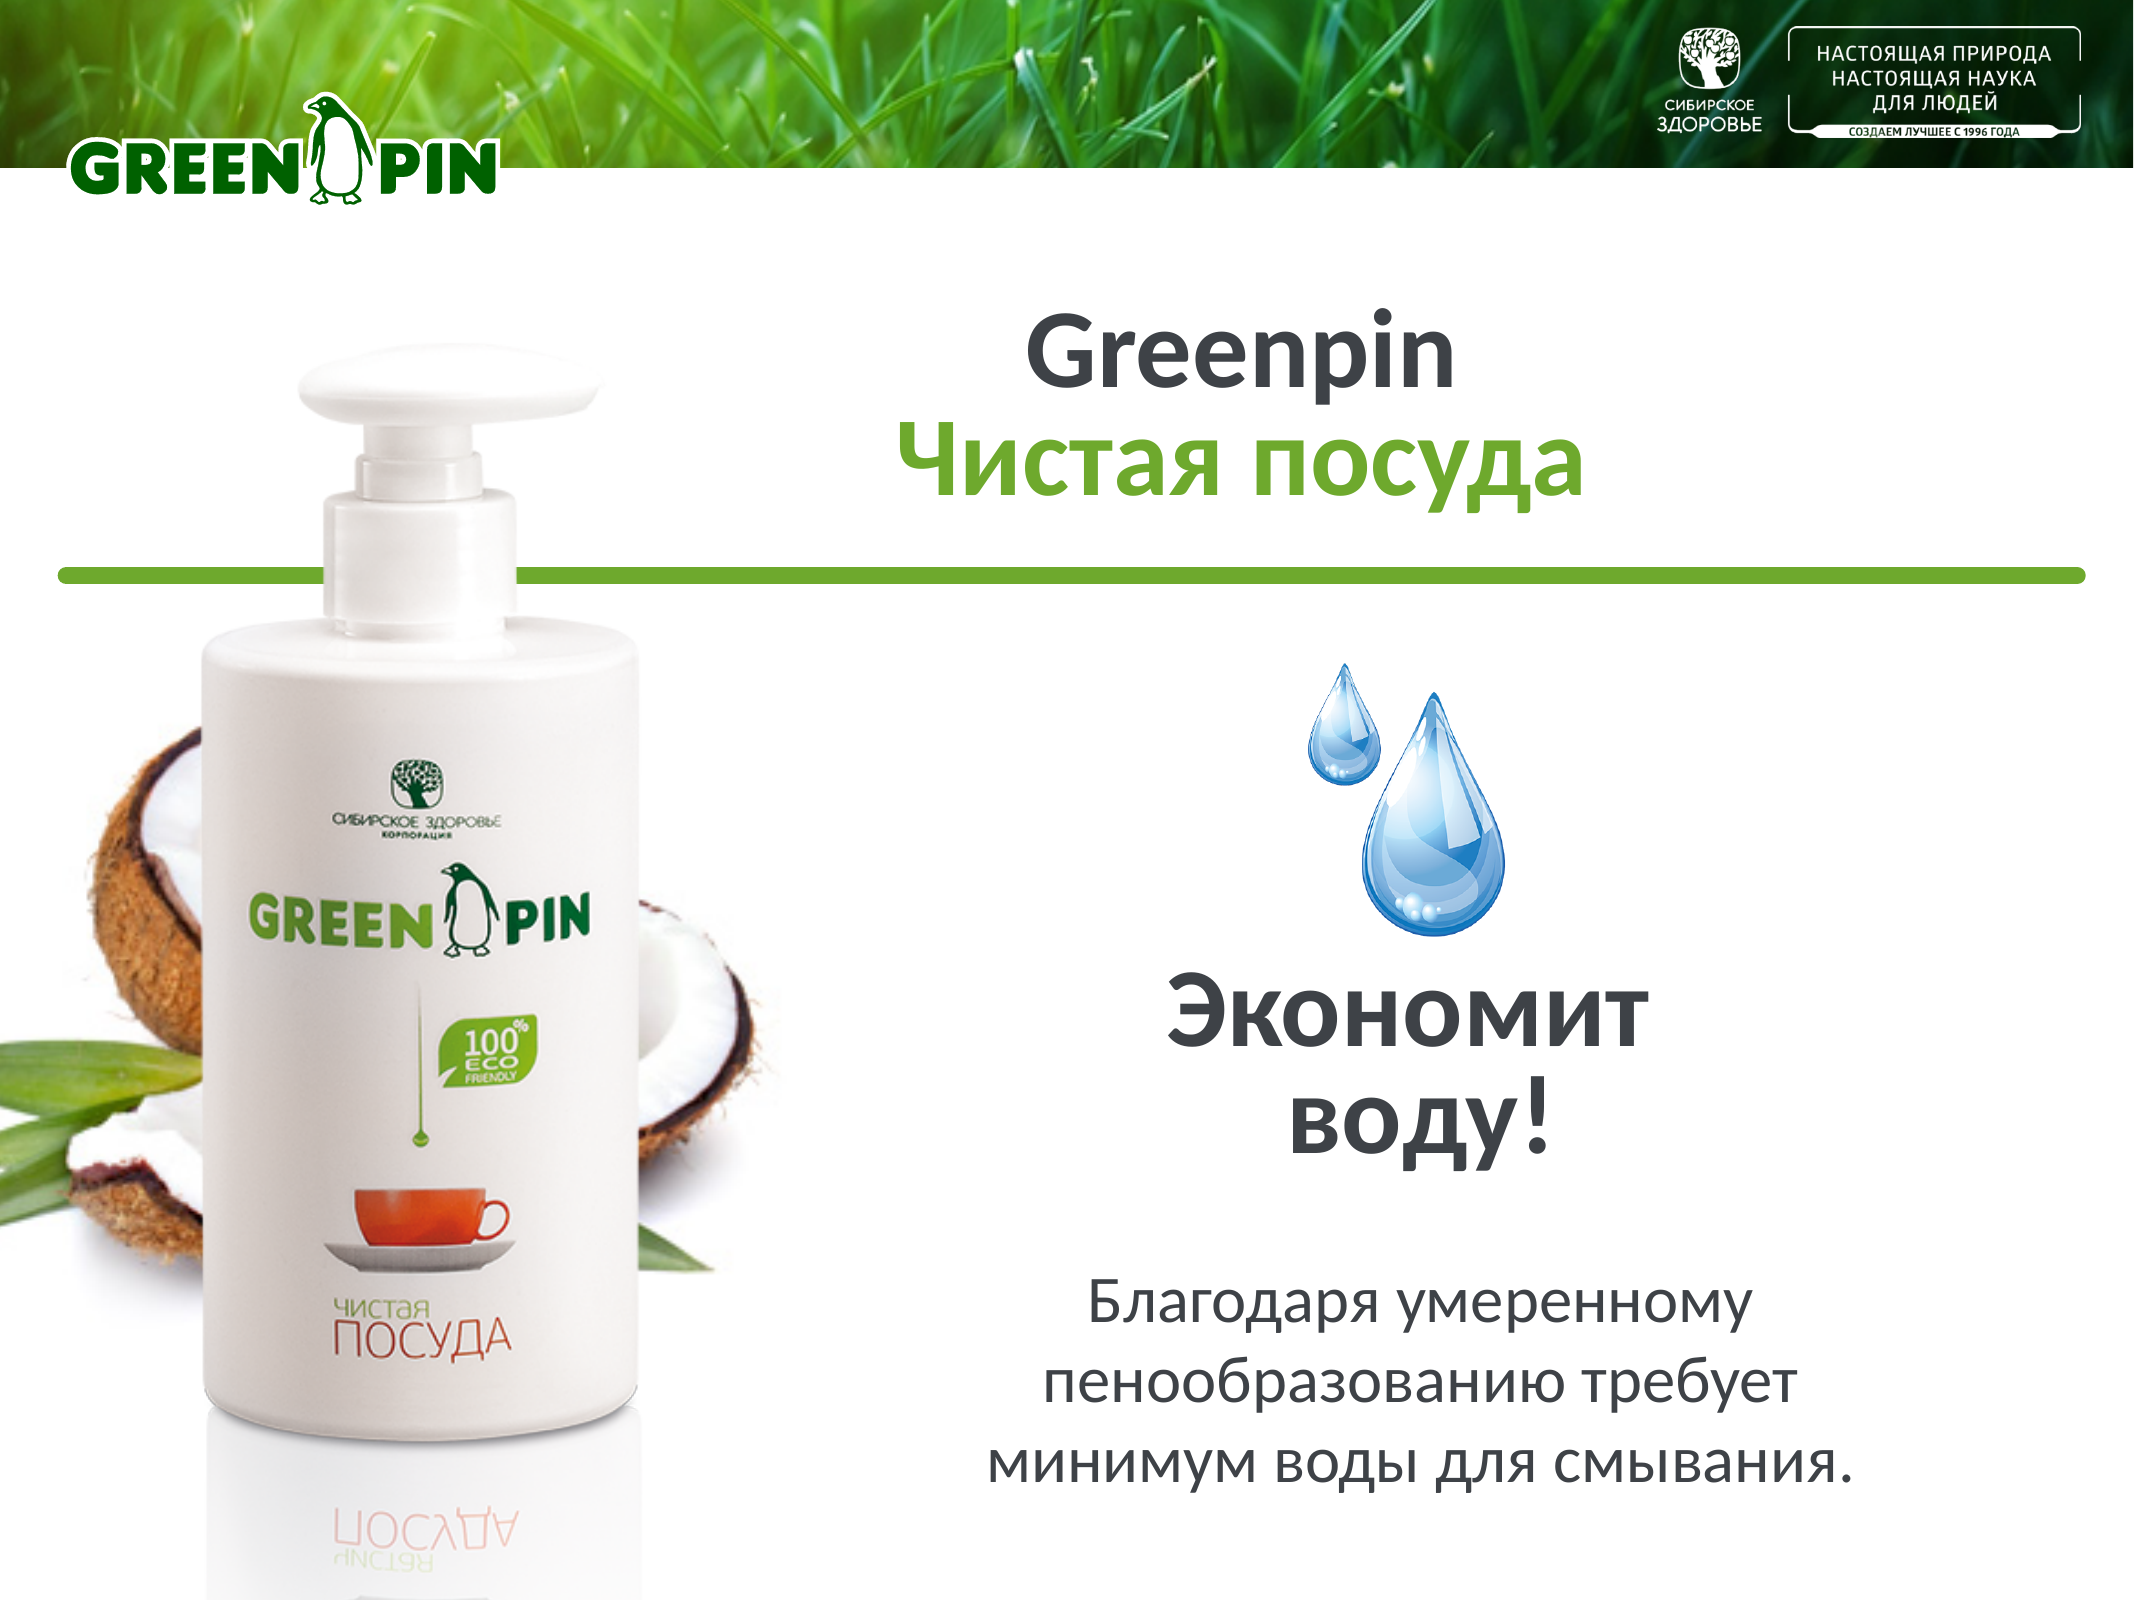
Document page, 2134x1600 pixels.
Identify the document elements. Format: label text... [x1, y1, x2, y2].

text_box Экономит воду! Благодаря умеренному пенообразованию требует минимум воды для смывания. [913, 952, 1929, 1503]
text_box Greenpin Чистая посуда [766, 293, 1760, 526]
picture [0, 212, 788, 1600]
picture [1299, 656, 1516, 942]
picture [0, 0, 2134, 210]
